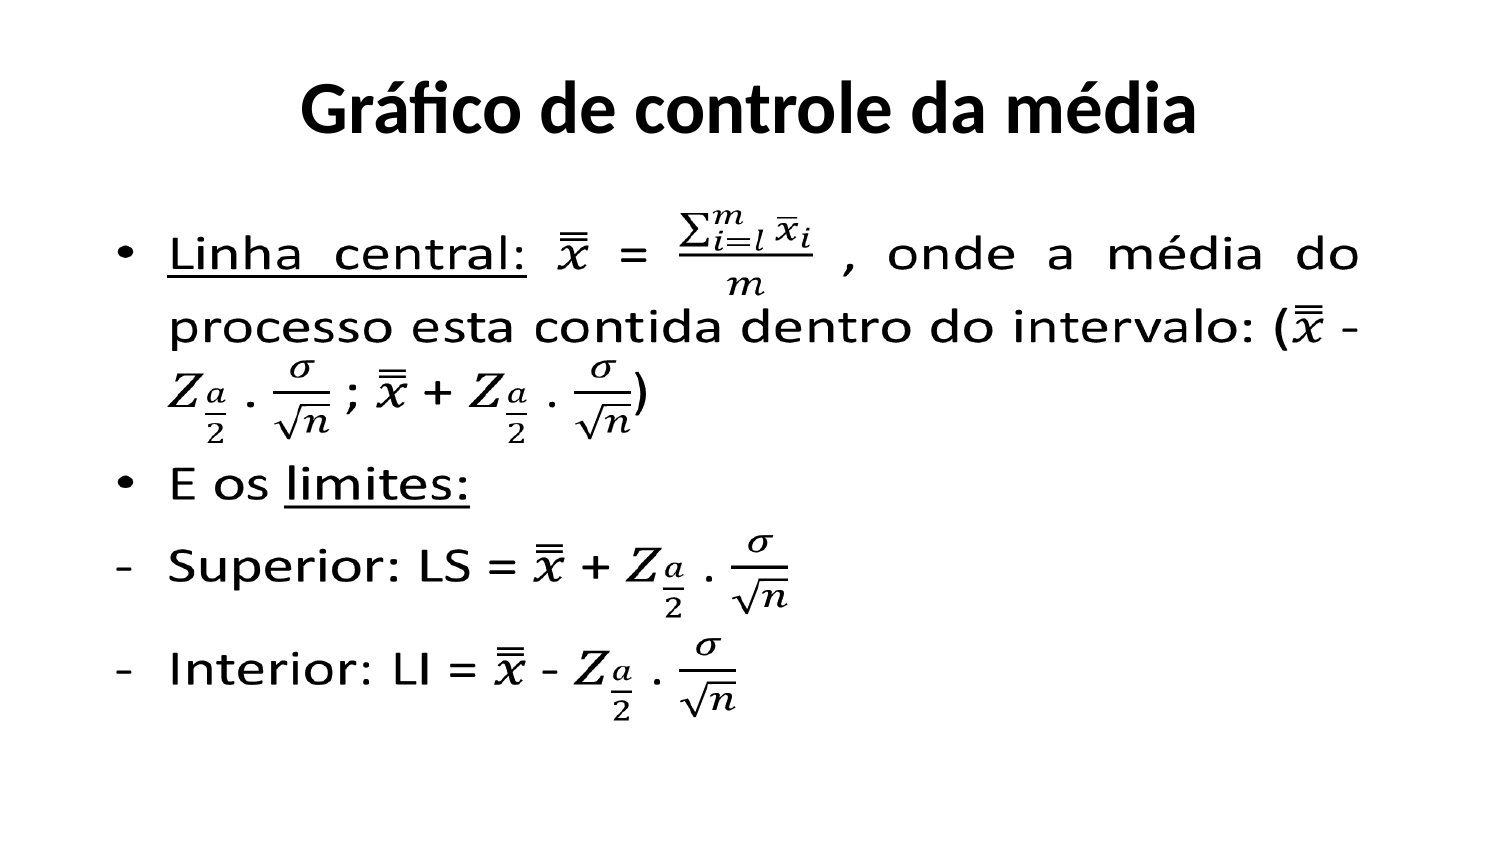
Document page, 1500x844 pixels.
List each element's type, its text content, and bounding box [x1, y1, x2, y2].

list [75, 196, 1425, 754]
title Gráfico de controle da média [75, 33, 1425, 175]
